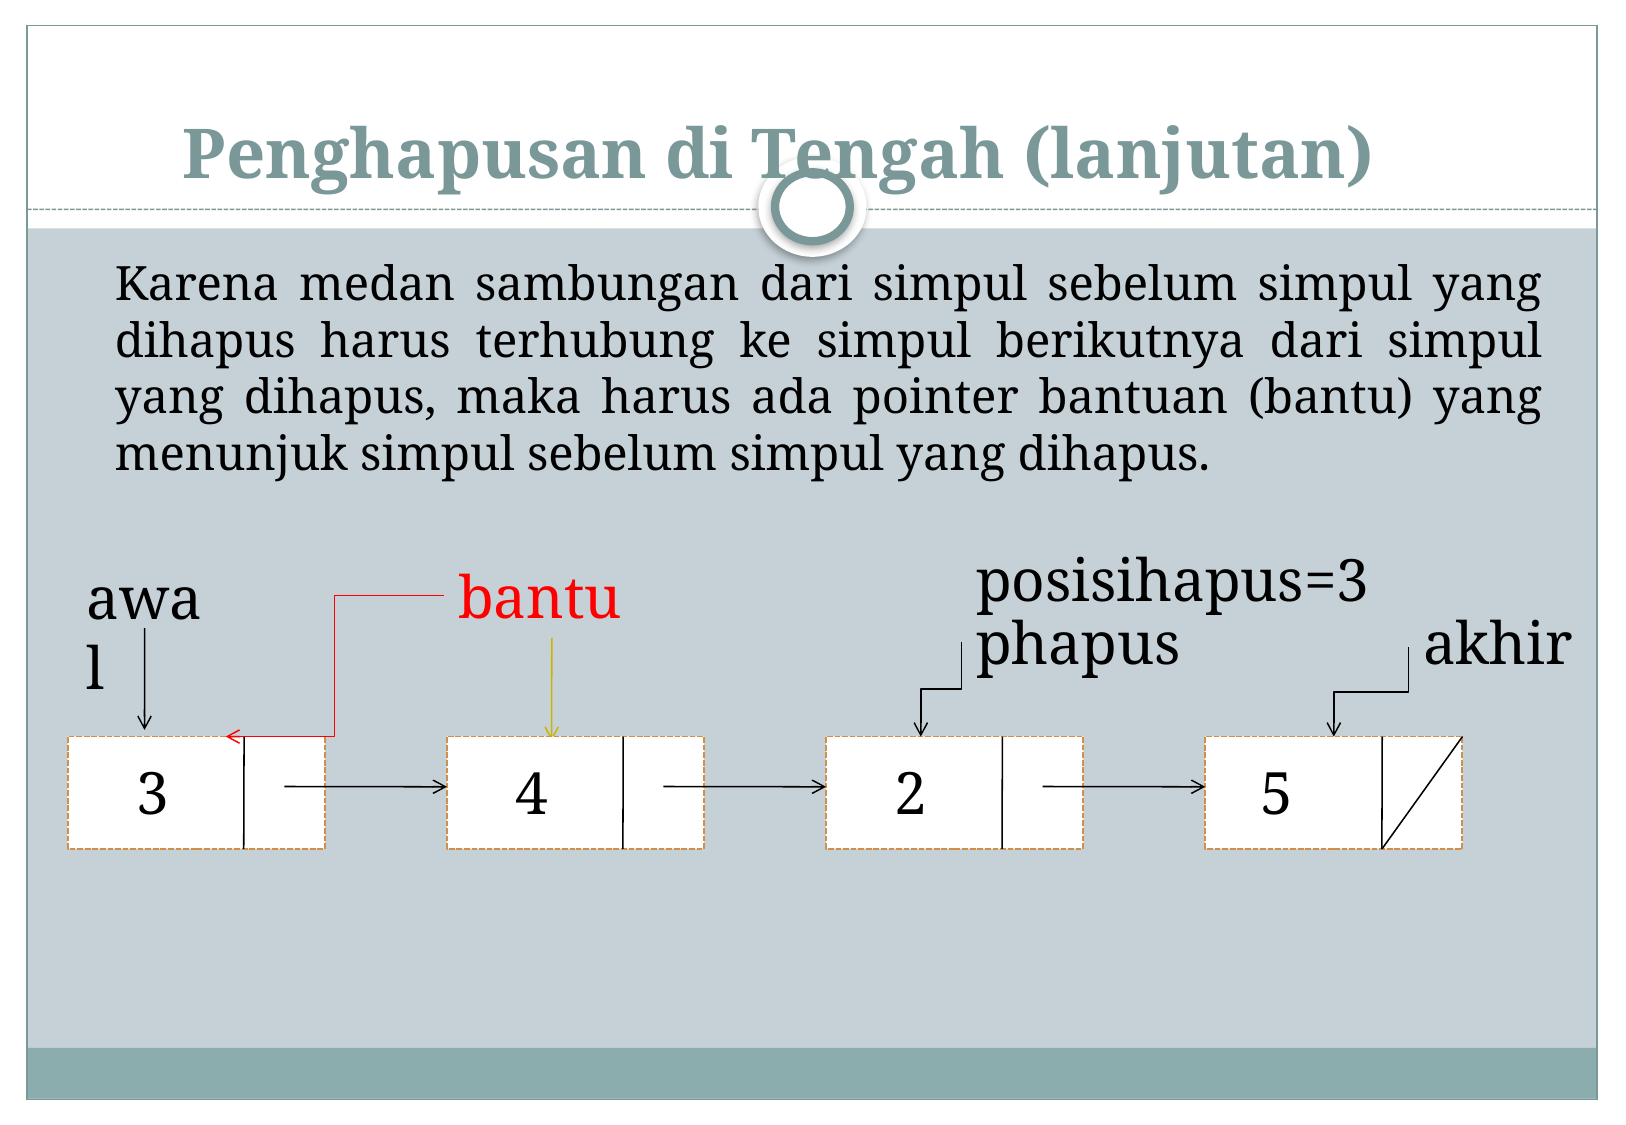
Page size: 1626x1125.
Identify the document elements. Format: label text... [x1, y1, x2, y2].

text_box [225, 595, 444, 737]
text_box Karena medan sambungan dari simpul sebelum simpul yang dihapus harus terhubung ke simpul berikutnya dari simpul yang dihapus, maka harus ada pointer bantuan (bantu) yang menunjuk simpul sebelum simpul yang dihapus. [99, 246, 1558, 528]
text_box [67, 535, 1599, 850]
title Penghapusan di Tengah (lanjutan) [81, 37, 1476, 200]
